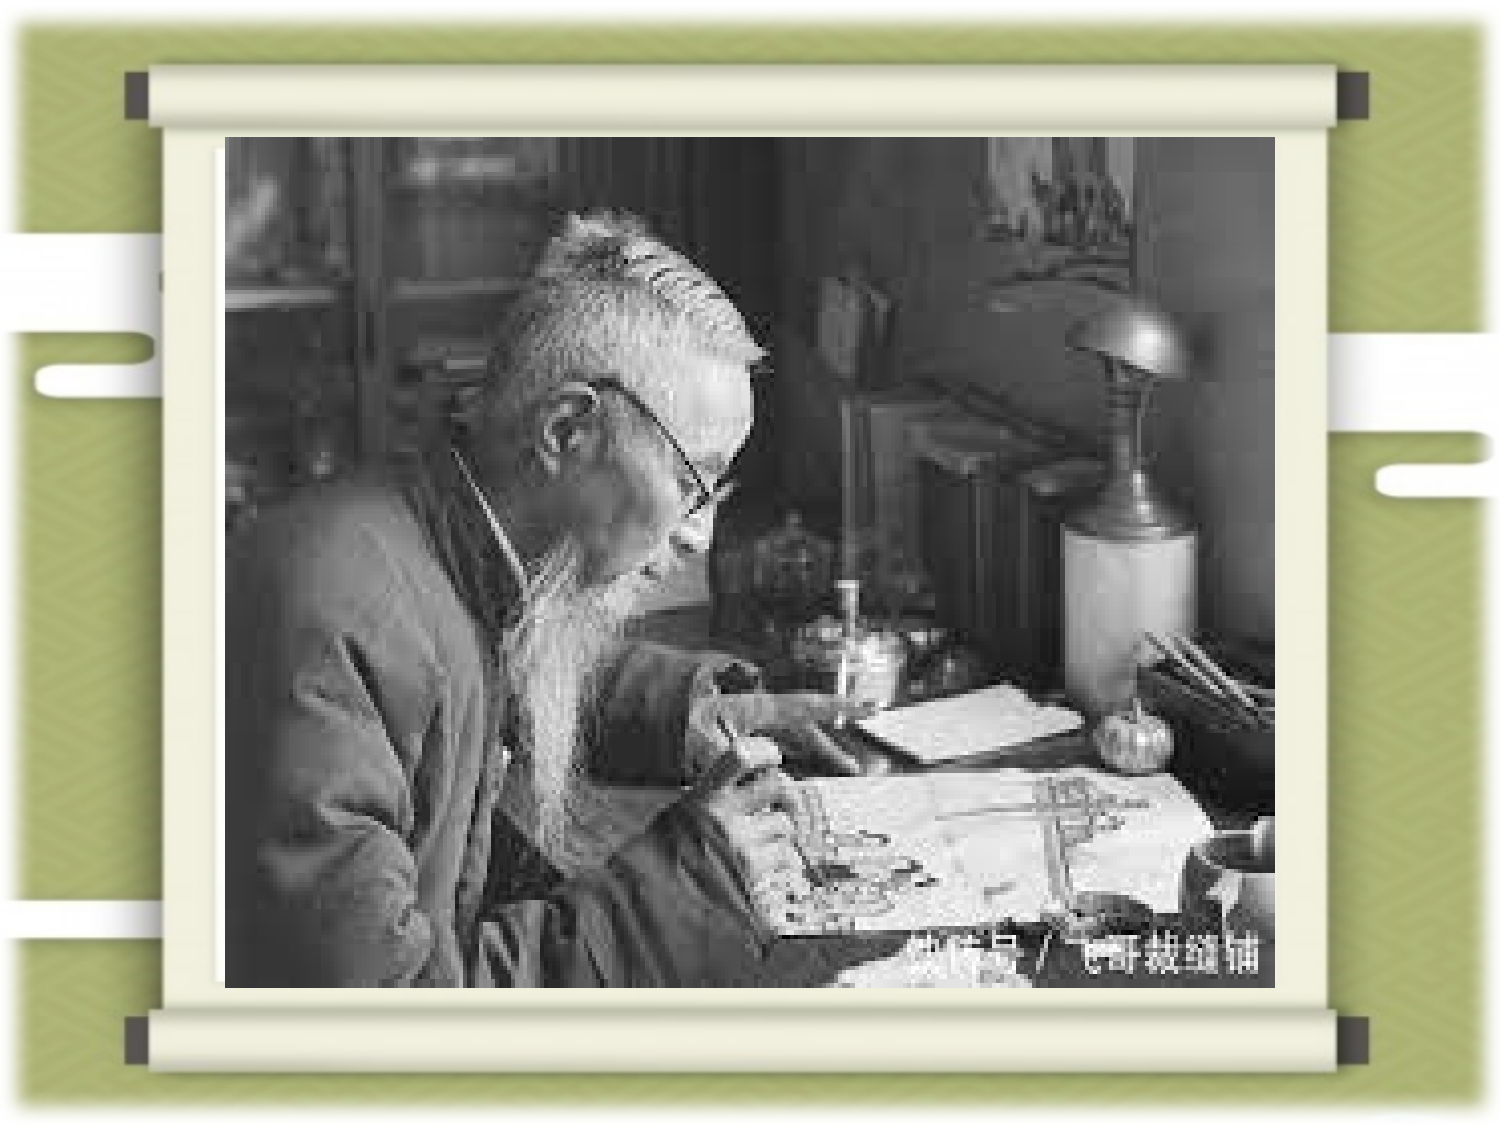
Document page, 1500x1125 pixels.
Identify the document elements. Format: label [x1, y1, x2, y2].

picture [0, 5, 1500, 1125]
list [224, 137, 1275, 988]
